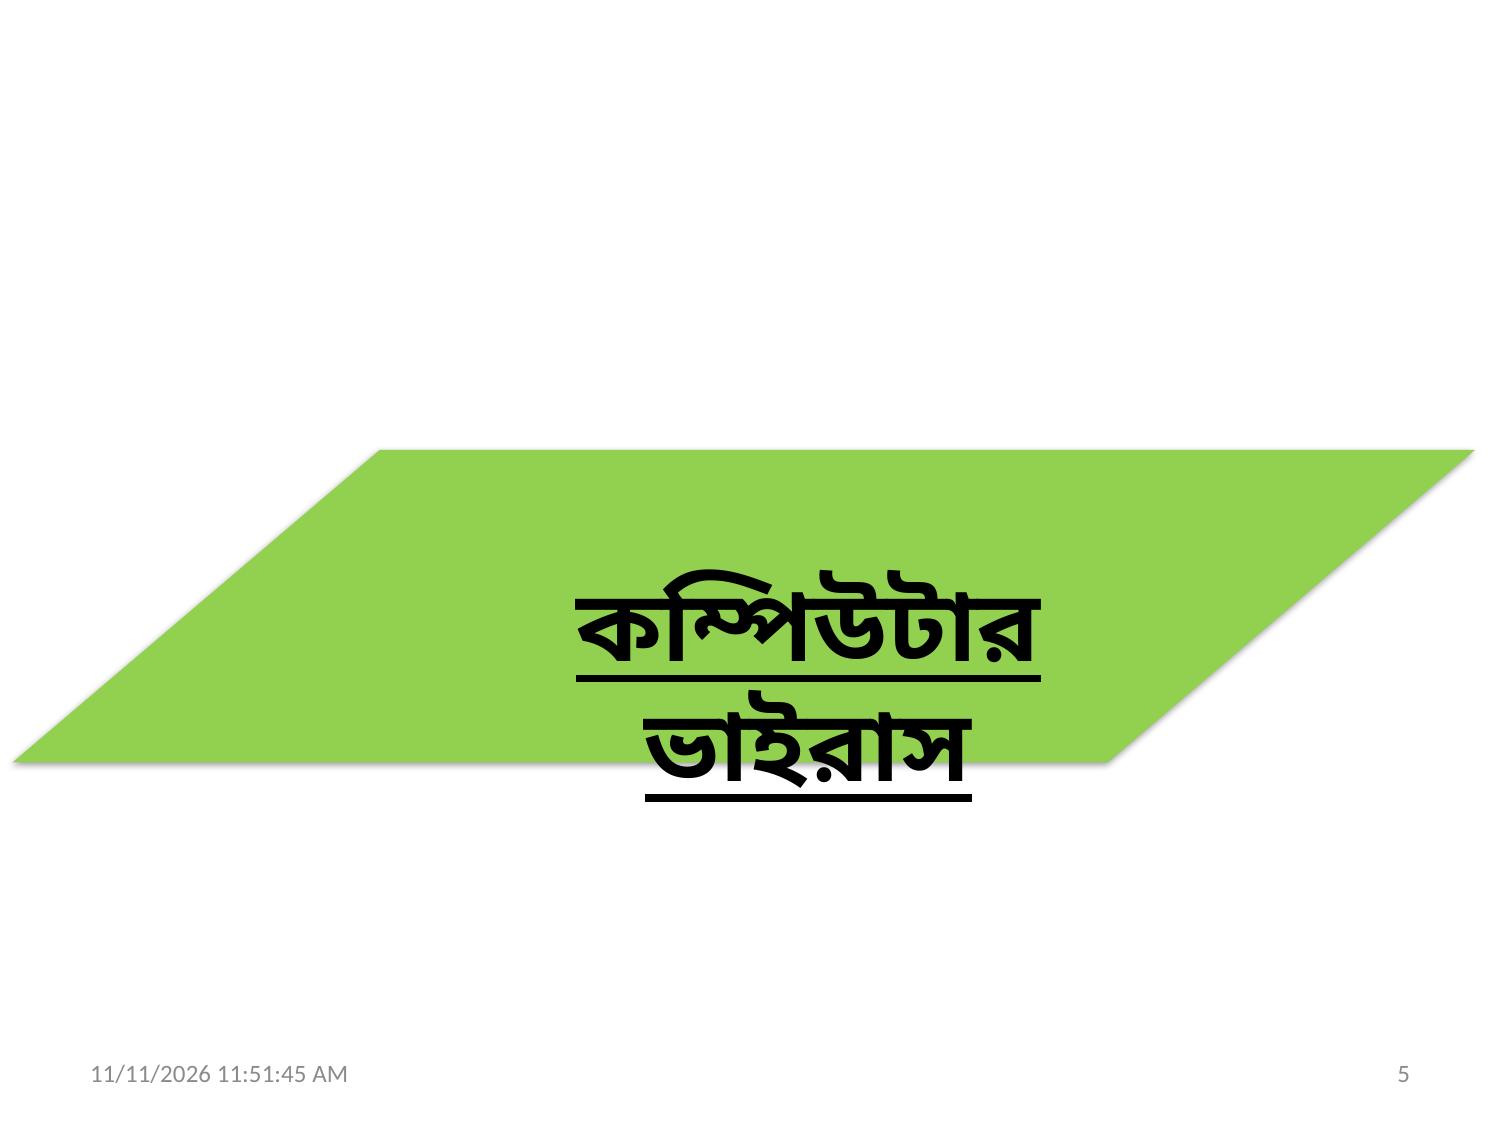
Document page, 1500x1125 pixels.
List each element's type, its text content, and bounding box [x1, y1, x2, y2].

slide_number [75, 1042, 425, 1103]
slide_number 5 [1074, 1042, 1425, 1103]
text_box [12, 449, 1476, 763]
